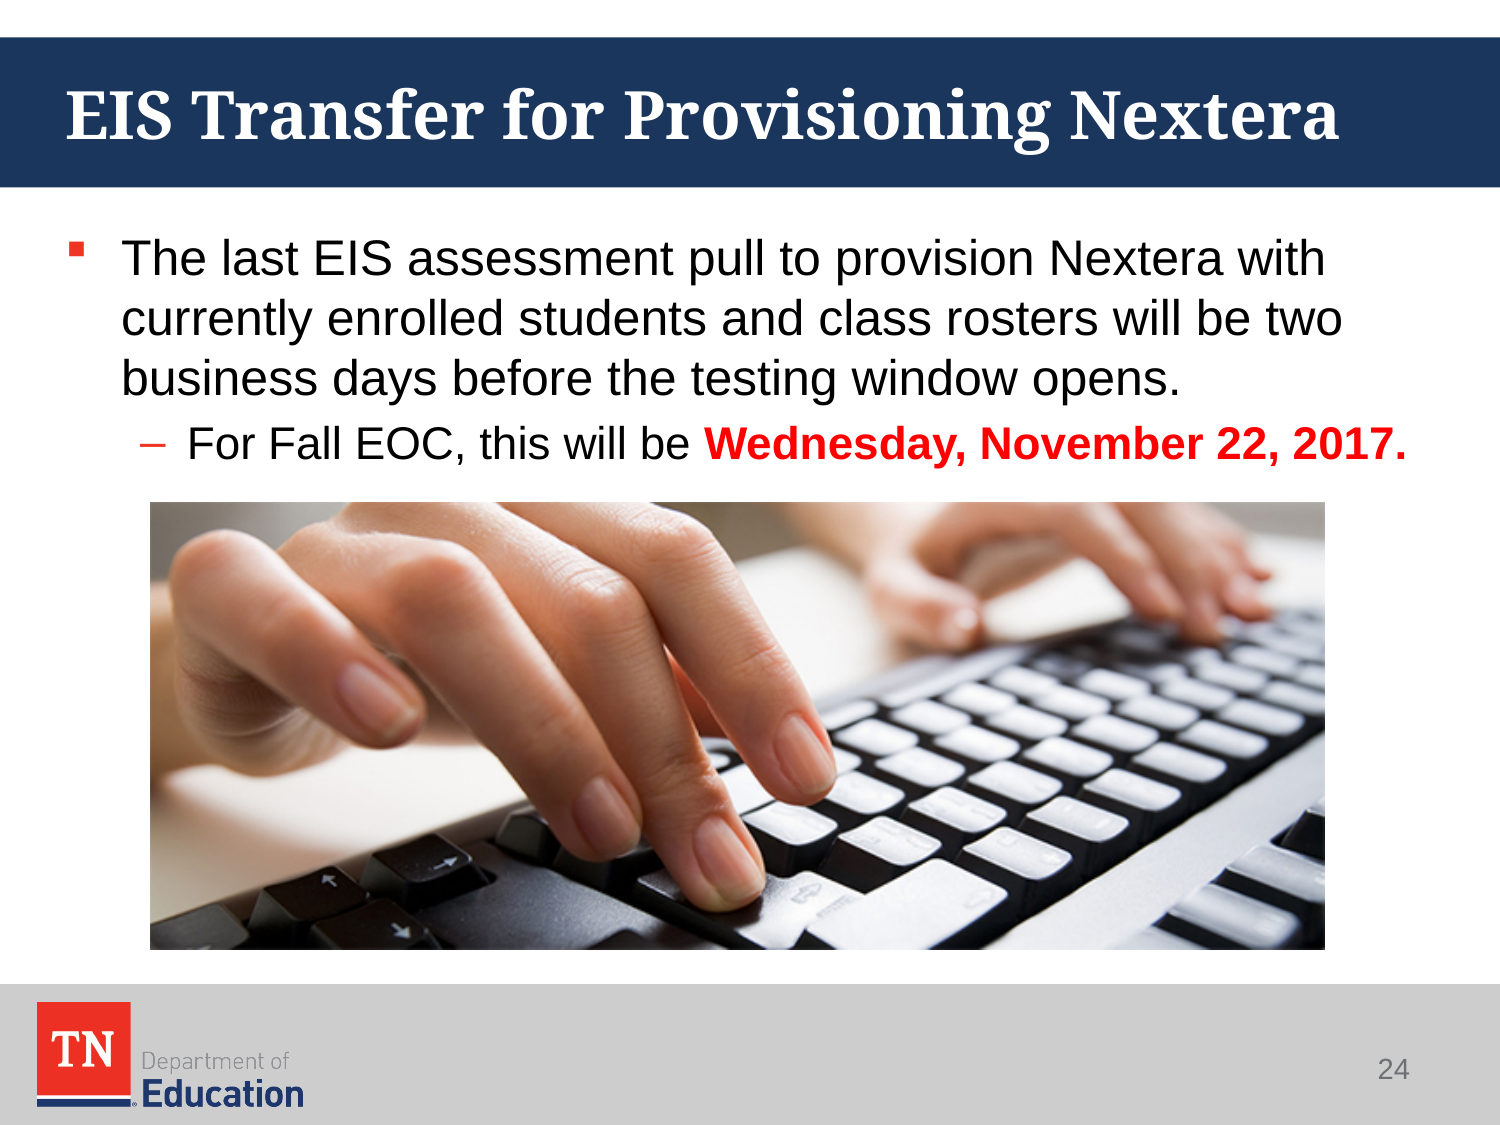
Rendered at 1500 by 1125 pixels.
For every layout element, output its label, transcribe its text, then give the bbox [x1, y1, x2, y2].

picture [149, 502, 1325, 950]
picture [37, 1002, 303, 1107]
list The last EIS assessment pull to provision Nextera with currently enrolled students and class rosters will be two business days before the testing window opens. For Fall EOC, this will be Wednesday, November 22, 2017. [50, 217, 1425, 493]
title EIS Transfer for Provisioning Nextera [50, 37, 1413, 188]
slide_number 24 [1350, 1042, 1425, 1103]
